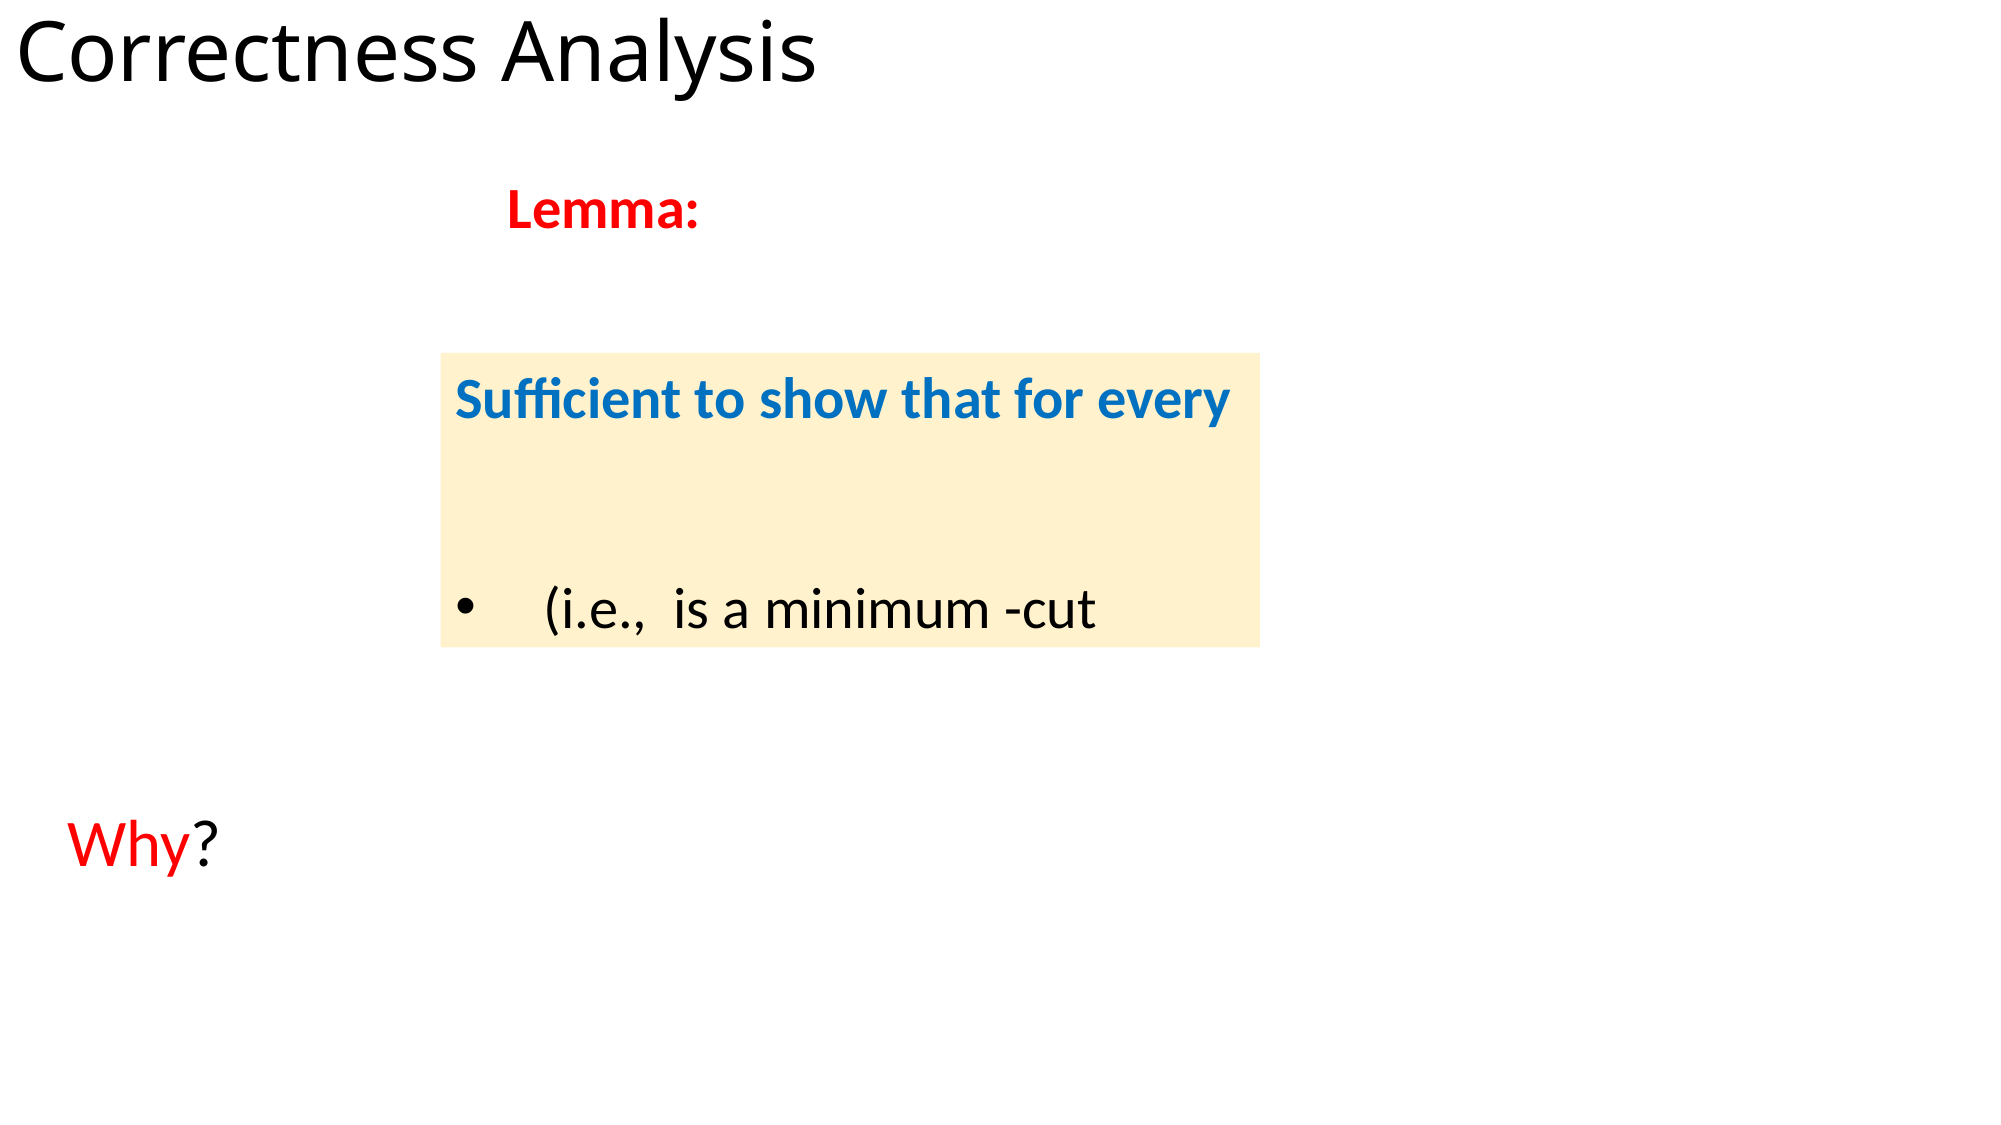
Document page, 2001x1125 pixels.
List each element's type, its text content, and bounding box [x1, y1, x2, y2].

text_box Why? [52, 792, 237, 888]
title Correctness Analysis [0, 0, 1725, 163]
